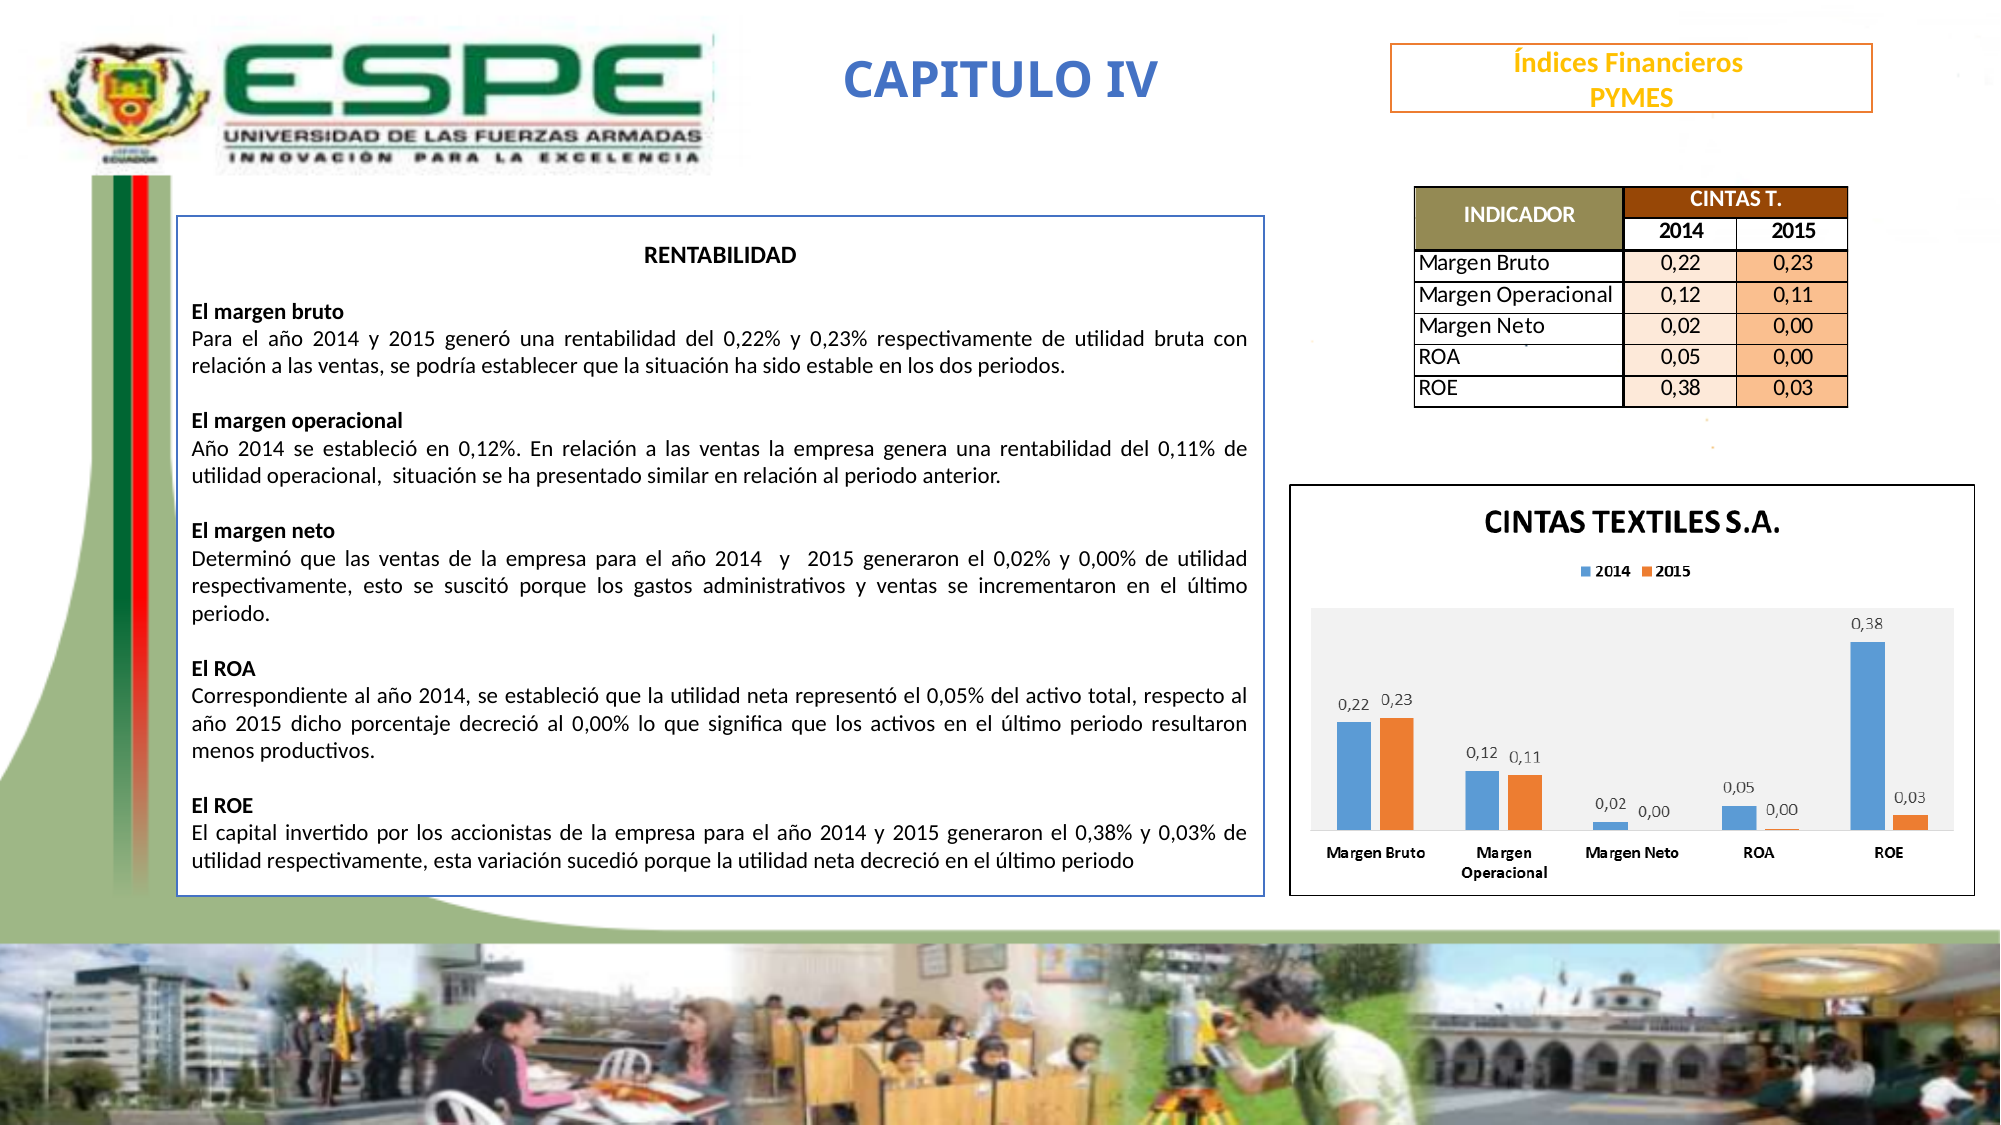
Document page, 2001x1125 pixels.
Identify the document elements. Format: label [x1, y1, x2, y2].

text_box [1413, 186, 1850, 410]
picture [0, 0, 2000, 1125]
